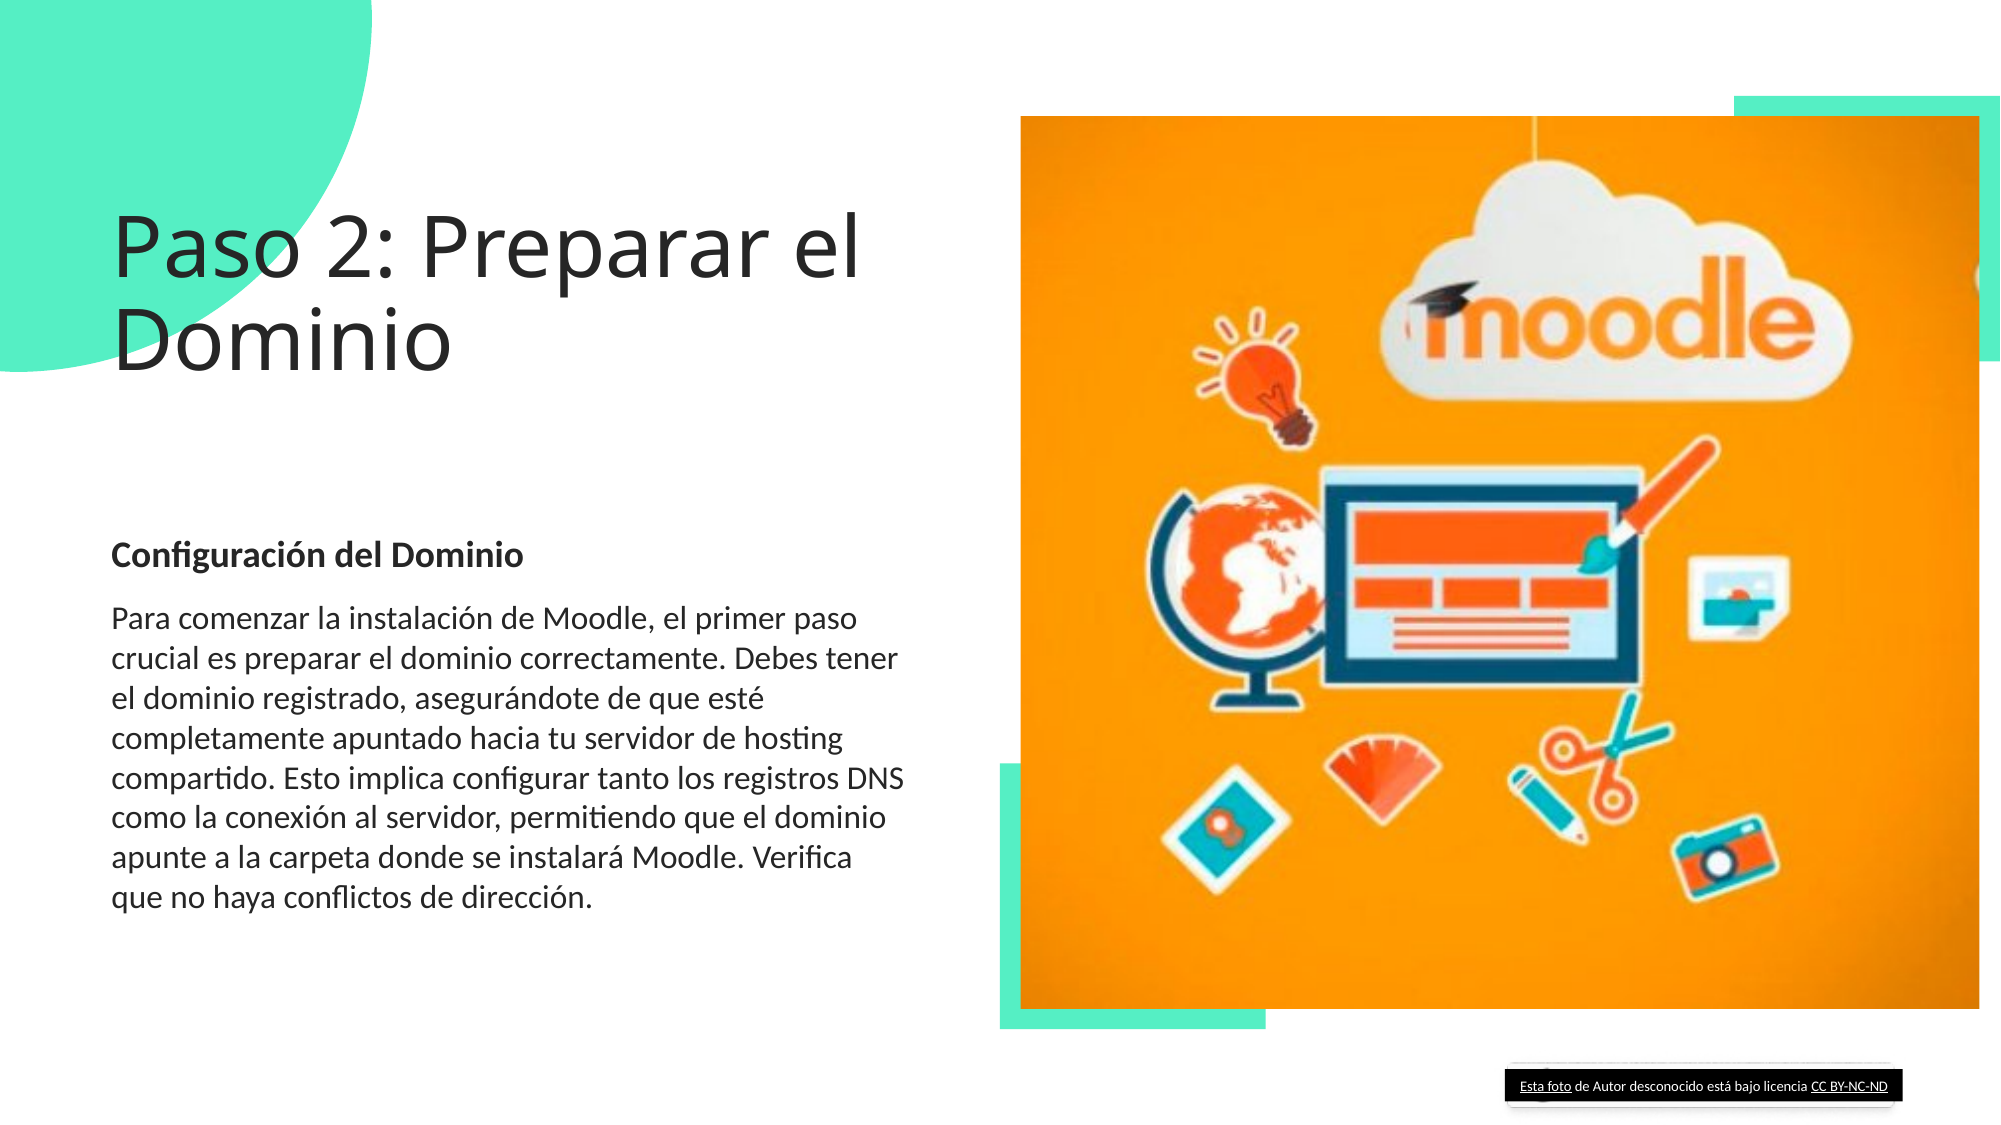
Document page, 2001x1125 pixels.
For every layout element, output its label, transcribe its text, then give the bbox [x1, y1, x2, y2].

title Paso 2: Preparar el Dominio [96, 147, 926, 446]
text_box Esta foto de Autor desconocido está bajo licencia CC BY-NC-ND [1504, 1069, 1903, 1102]
list Para comenzar la instalación de Moodle, el primer paso crucial es preparar el dominio correctamente. Debes tener el dominio registrado, asegurándote de que esté completamente apuntado hacia tu servidor de hosting compartido. Esto implica configurar tanto los registros DNS como la conexión al servidor, permitiendo que el dominio apunte a la carpeta donde se instalará Moodle. Verifica que no haya conflictos de dirección. [96, 588, 926, 1030]
picture [1492, 1049, 1910, 1125]
picture [1020, 116, 1980, 1009]
list Configuración del Dominio [96, 524, 926, 584]
